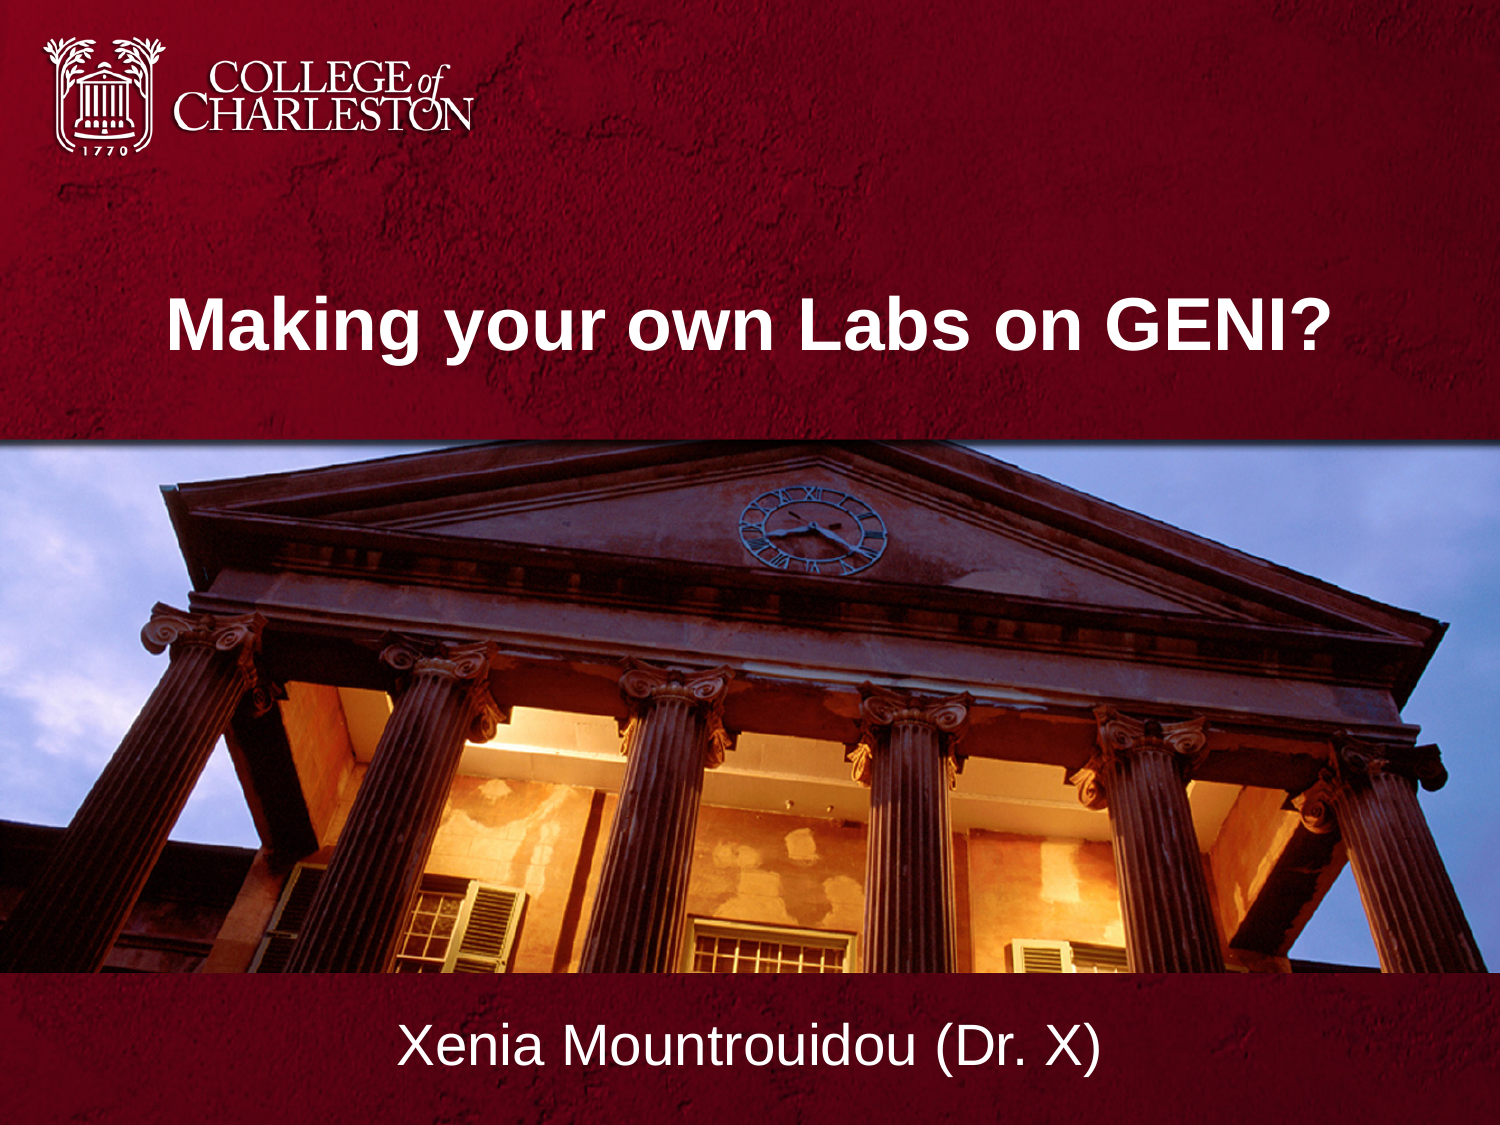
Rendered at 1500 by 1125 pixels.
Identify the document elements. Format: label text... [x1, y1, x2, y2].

subtitle Xenia Mountrouidou (Dr. X) [225, 999, 1275, 1125]
title Making your own Labs on GENI? [112, 200, 1388, 442]
picture [0, 0, 1500, 1125]
